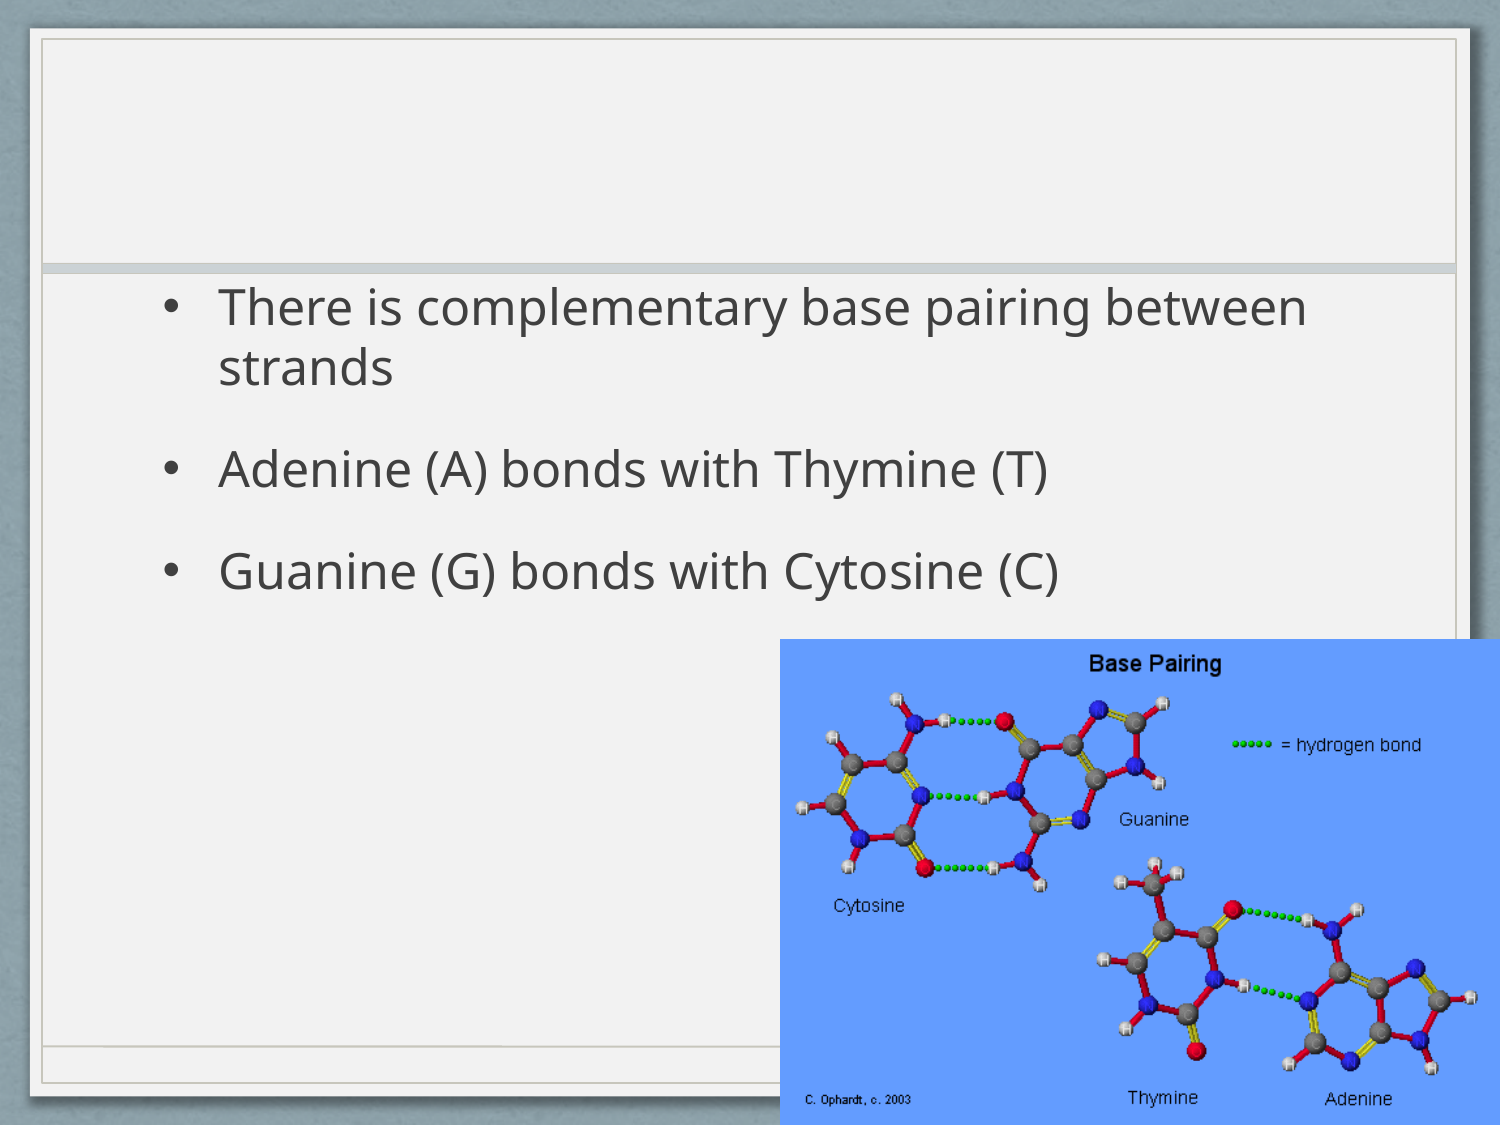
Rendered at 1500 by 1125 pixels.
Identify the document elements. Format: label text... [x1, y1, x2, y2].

picture [779, 639, 1500, 1125]
list There is complementary base pairing between strands Adenine (A) bonds with Thymine (T) Guanine (G) bonds with Cytosine (C) [147, 268, 1353, 914]
